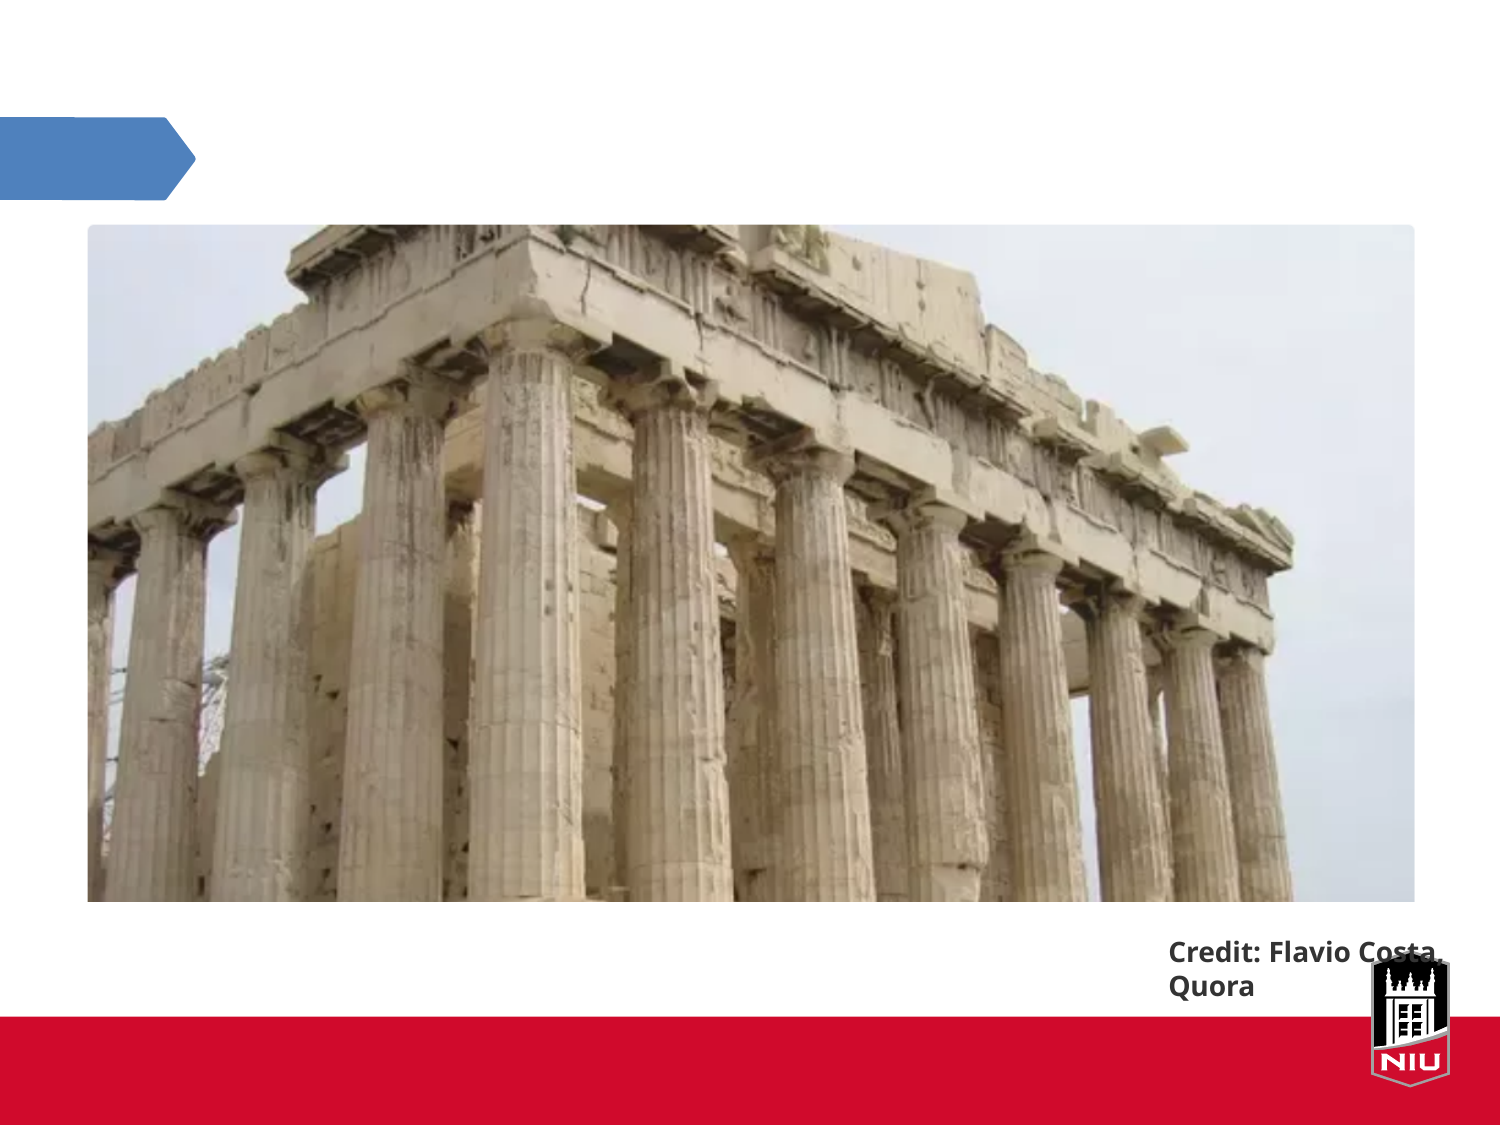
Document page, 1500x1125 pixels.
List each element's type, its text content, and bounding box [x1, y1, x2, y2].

picture [78, 215, 1422, 903]
text_box Credit: Flavio Costa, Quora [1153, 926, 1500, 1010]
